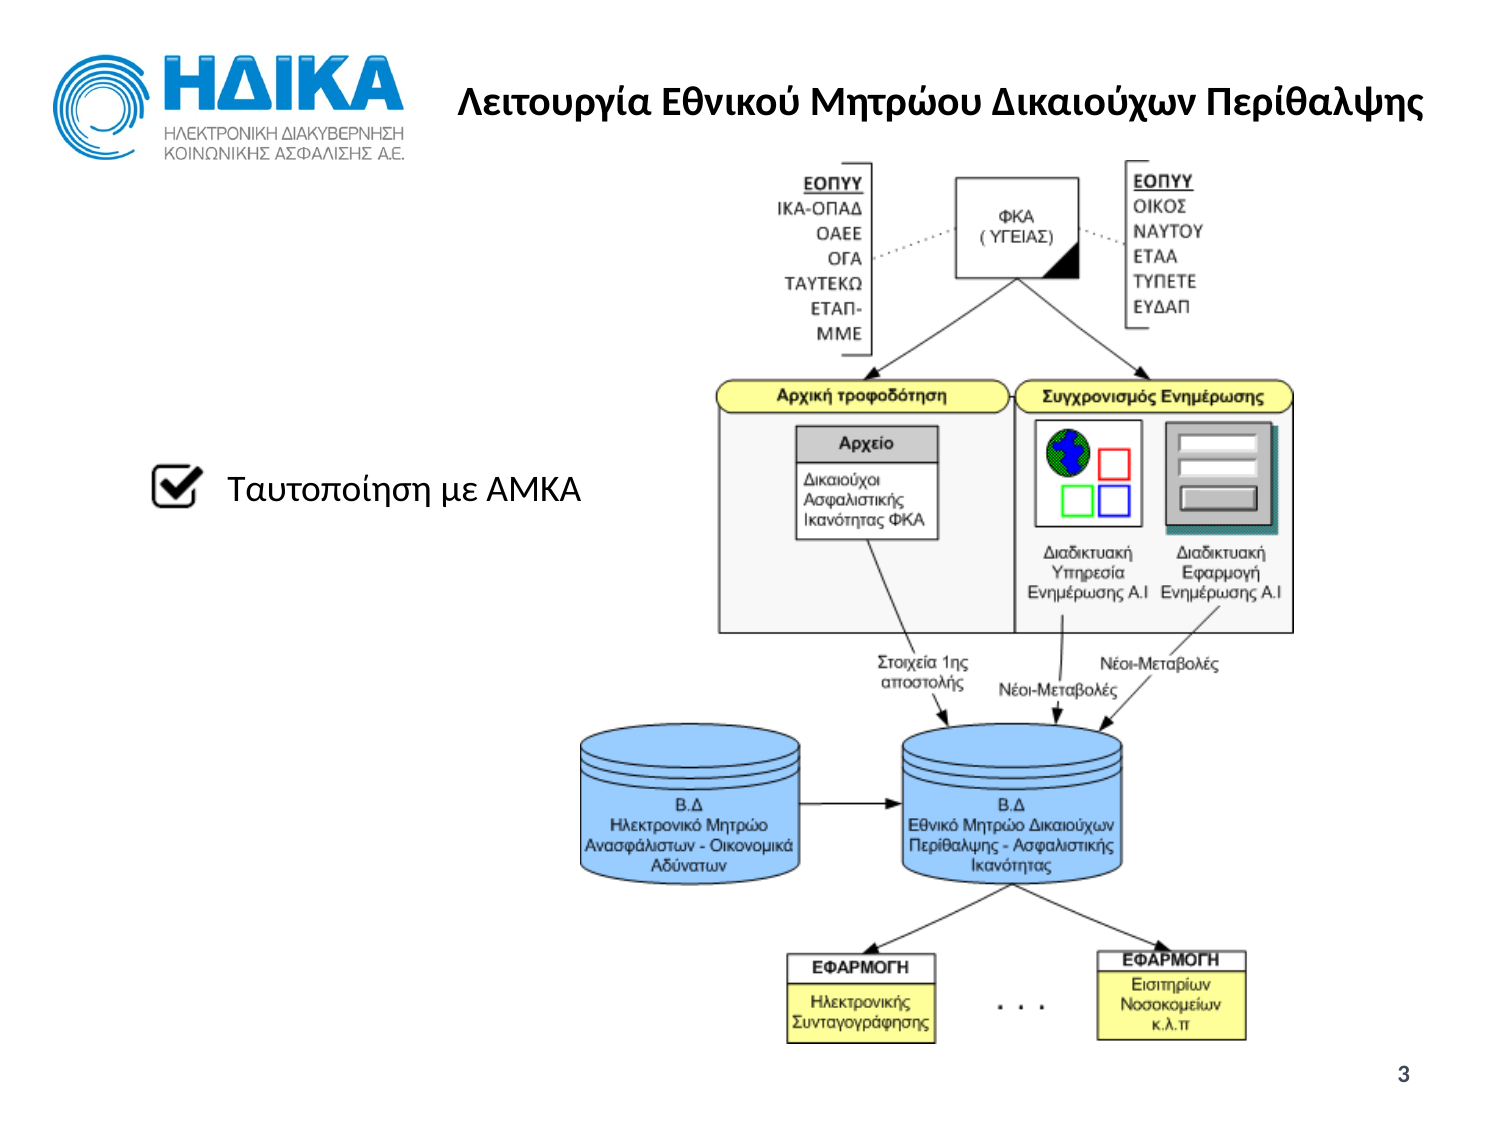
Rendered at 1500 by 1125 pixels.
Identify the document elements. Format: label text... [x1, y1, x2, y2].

slide_number 3 [1074, 1042, 1425, 1103]
text_box Ταυτοποίηση με ΑΜΚΑ [213, 456, 575, 517]
picture [53, 54, 404, 160]
picture [580, 160, 1294, 1044]
text_box Λειτουργία Εθνικού Μητρώου Δικαιούχων Περίθαλψης [442, 66, 1459, 132]
picture [141, 454, 211, 518]
